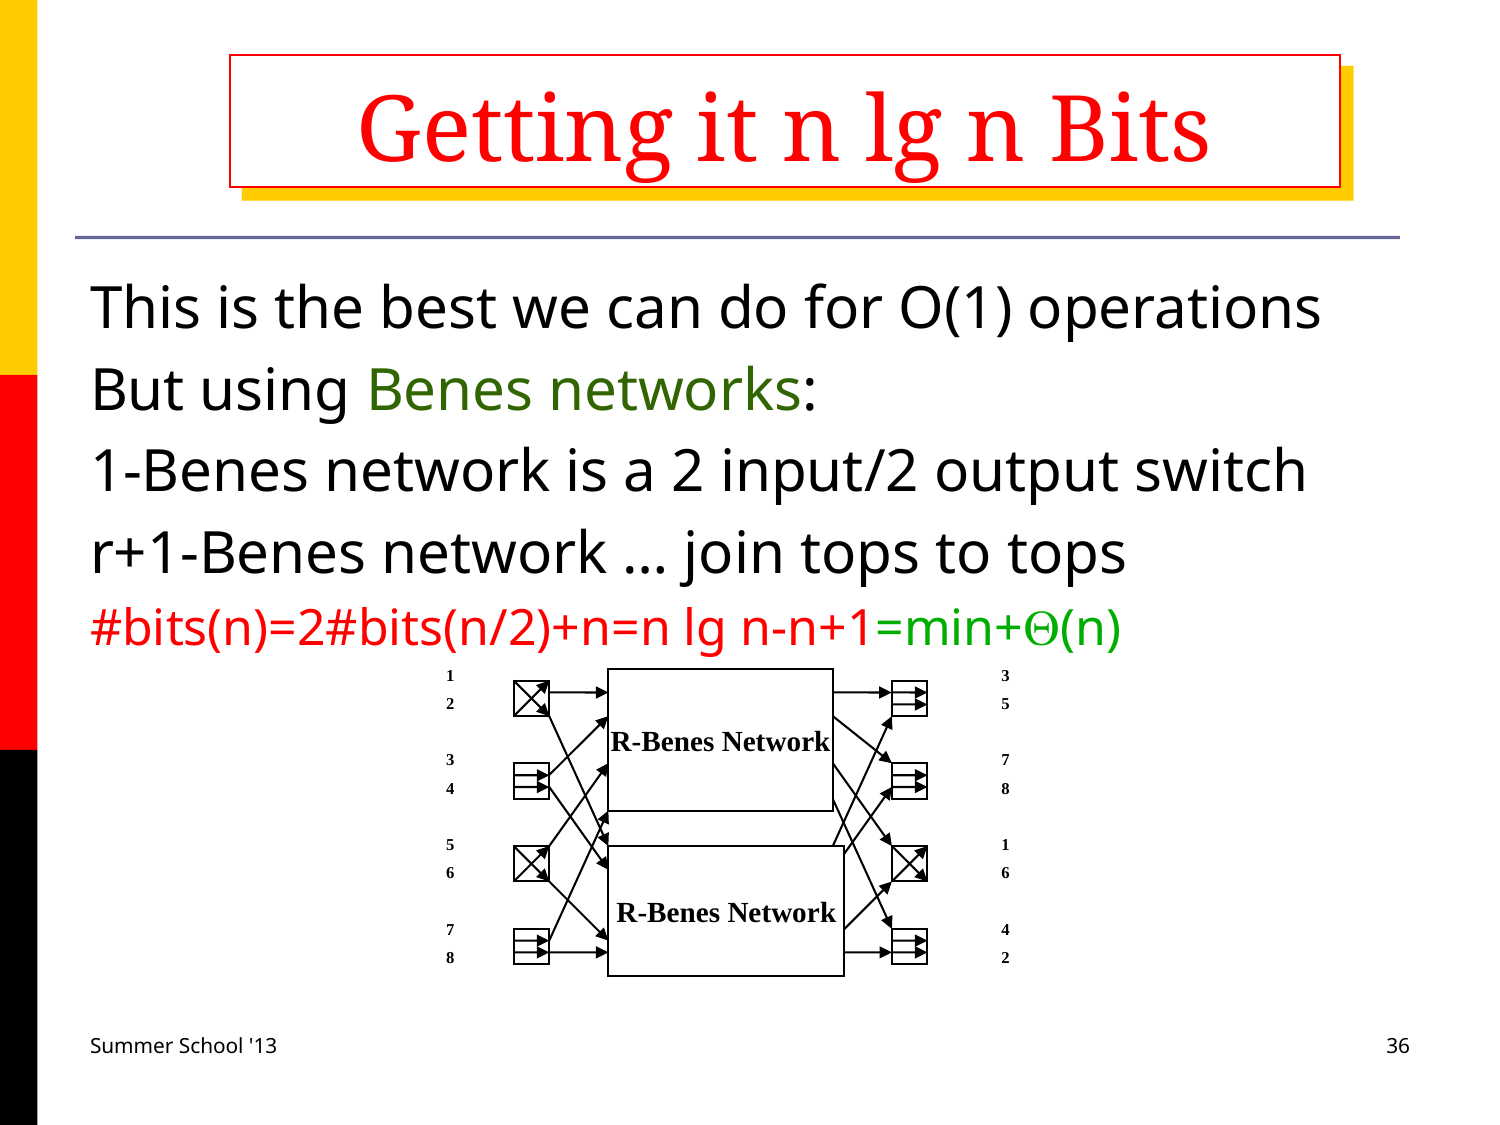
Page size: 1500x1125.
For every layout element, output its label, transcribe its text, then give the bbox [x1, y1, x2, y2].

text_box [549, 716, 609, 776]
text_box [597, 829, 609, 846]
text_box [891, 698, 928, 711]
text_box [891, 693, 914, 704]
text_box [877, 750, 892, 764]
text_box [549, 946, 608, 959]
list This is the best we can do for O(1) operations But using Benes networks: 1-Benes network is a 2 input/2 output switch r+1-Benes network … join tops to tops #bits(n)=2#bits(n/2)+n=n lg n-n+1=min+(n) [75, 262, 1483, 1006]
title Getting it n lg n Bits [230, 54, 1340, 188]
text_box [891, 928, 928, 940]
text_box [532, 699, 550, 717]
slide_number 36 [1074, 1025, 1425, 1100]
text_box [515, 846, 546, 863]
text_box 3 5 7 8 1 6 4 2 [986, 656, 1058, 975]
text_box [513, 769, 549, 781]
slide_number Summer School '13 [75, 1025, 425, 1100]
text_box [514, 776, 536, 786]
text_box [893, 865, 925, 882]
text_box [891, 847, 908, 881]
text_box [871, 817, 892, 847]
text_box [514, 683, 530, 714]
text_box [917, 941, 928, 952]
text_box [539, 941, 550, 952]
text_box [891, 680, 928, 692]
text_box [515, 700, 548, 717]
text_box [893, 846, 924, 863]
text_box 1 2 3 4 5 6 7 8 [431, 656, 503, 975]
text_box [892, 780, 928, 794]
text_box [540, 776, 550, 786]
text_box [533, 847, 550, 880]
text_box [911, 848, 928, 880]
text_box [514, 953, 550, 964]
text_box [514, 941, 536, 952]
text_box [514, 788, 550, 799]
text_box [891, 763, 928, 775]
text_box [513, 846, 549, 882]
text_box [568, 900, 608, 941]
text_box [832, 716, 893, 846]
text_box [513, 934, 549, 946]
text_box [513, 946, 549, 959]
text_box [877, 897, 893, 929]
text_box [514, 928, 550, 940]
text_box [514, 848, 530, 880]
text_box [549, 686, 608, 699]
text_box [845, 881, 892, 929]
text_box [891, 705, 928, 717]
text_box [891, 776, 914, 786]
text_box [892, 846, 928, 882]
text_box [592, 847, 608, 870]
text_box [891, 953, 928, 965]
text_box [513, 680, 550, 717]
text_box [891, 934, 928, 946]
text_box [549, 763, 608, 847]
text_box [892, 686, 928, 698]
text_box [892, 946, 928, 959]
text_box [845, 786, 892, 853]
text_box R-Benes Network [608, 668, 833, 811]
text_box [515, 865, 547, 882]
text_box [515, 680, 548, 697]
text_box [845, 946, 892, 959]
text_box [832, 686, 892, 699]
text_box [549, 810, 609, 941]
text_box [513, 780, 549, 794]
text_box [917, 693, 928, 704]
text_box R-Benes Network [608, 846, 845, 976]
text_box [514, 763, 550, 775]
text_box [910, 864, 928, 882]
text_box [532, 864, 550, 882]
text_box [891, 788, 928, 799]
text_box [918, 776, 928, 786]
text_box [533, 682, 550, 715]
text_box [891, 941, 914, 952]
text_box [891, 769, 928, 781]
